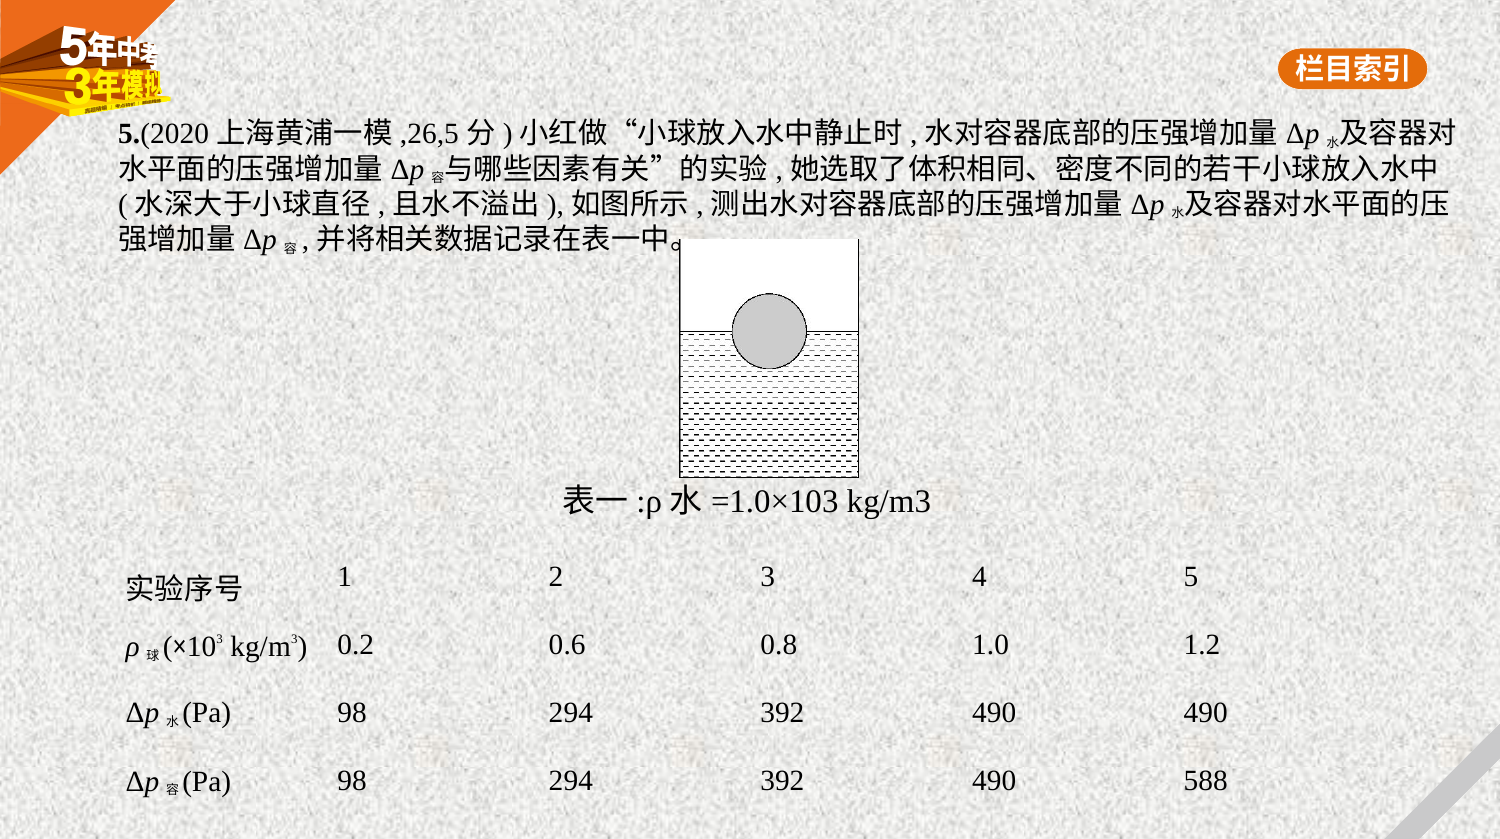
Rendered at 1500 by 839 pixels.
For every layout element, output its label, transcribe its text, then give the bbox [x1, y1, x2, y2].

table_cell 0.8 [753, 604, 964, 673]
table_cell 0.2 [330, 604, 541, 673]
table_cell 490 [1176, 673, 1388, 741]
table_header 2 [541, 536, 753, 604]
table_cell 294 [541, 741, 753, 809]
table_cell 98 [330, 741, 541, 809]
picture [0, 0, 1500, 839]
table_cell ρ球(×103 kg/m3) [118, 604, 330, 673]
table_cell 490 [964, 673, 1176, 741]
table_cell 1.0 [964, 604, 1176, 673]
table_header 实验序号 [118, 536, 330, 604]
table_header 3 [753, 536, 964, 604]
table_cell Δp水(Pa) [118, 673, 330, 741]
table_cell 392 [753, 741, 964, 809]
table_cell Δp容(Pa) [118, 741, 330, 809]
text_box 表一:ρ水=1.0×103 kg/m3 [200, 479, 1294, 519]
table_header 5 [1176, 536, 1388, 604]
table_cell 490 [964, 741, 1176, 809]
table_cell 1.2 [1176, 604, 1388, 673]
table_cell 392 [753, 673, 964, 741]
table_header 1 [330, 536, 541, 604]
table_header 4 [964, 536, 1176, 604]
table_cell 294 [541, 673, 753, 741]
text_box 5.(2020上海黄浦一模,26,5分)小红做“小球放入水中静止时,水对容器底部的压强增加量Δp水及容器对 水平面的压强增加量Δp容与哪些因素有关”的实验,她选取了体积相同、密度不同的若干小球放入水中 (水深大于小球直径,且水不溢出),如图所示,测出水对容器底部的压强增加量Δp水及容器对水平面的压 强增加量Δp容,并将相关数据记录在表一中。 [118, 114, 1483, 256]
table_cell 0.6 [541, 604, 753, 673]
table_cell 98 [330, 673, 541, 741]
table_cell 588 [1176, 741, 1388, 809]
